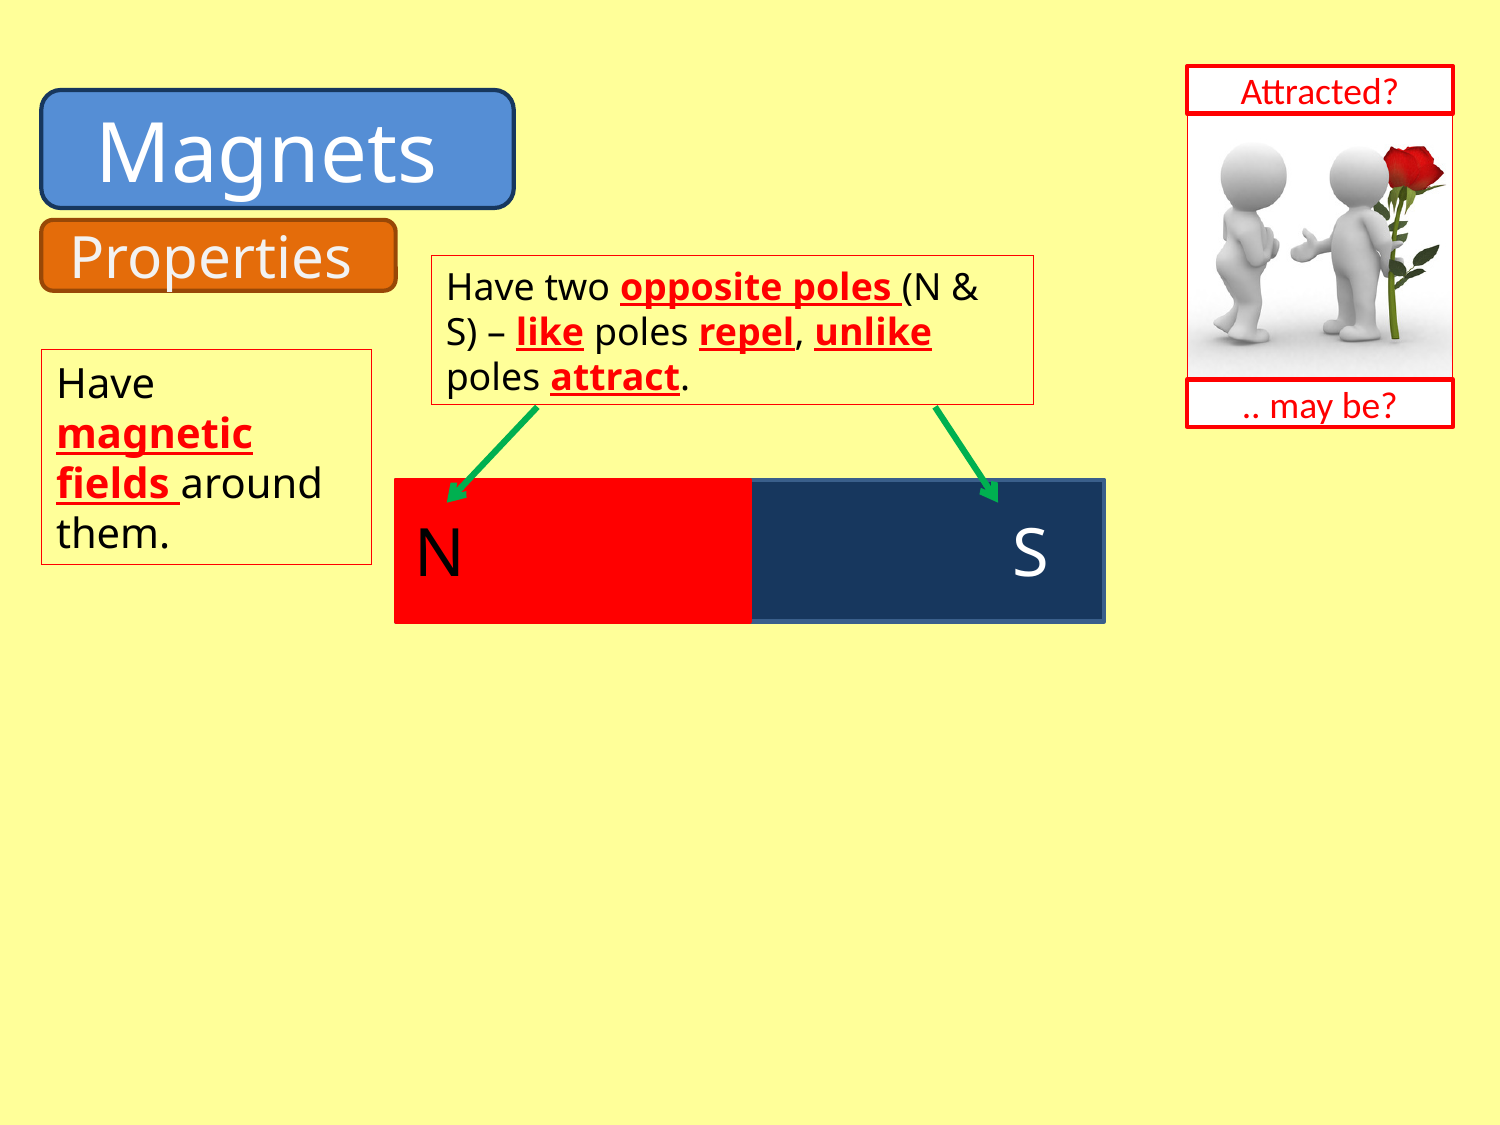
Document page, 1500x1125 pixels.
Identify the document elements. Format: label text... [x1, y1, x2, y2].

text_box Have magnetic fields around them. [41, 349, 372, 565]
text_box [1186, 66, 1454, 427]
text_box Properties [39, 217, 398, 293]
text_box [395, 479, 1105, 622]
text_box Magnets [39, 87, 516, 211]
text_box Have two opposite poles (N & S) – like poles repel, unlike poles attract. [431, 255, 1034, 405]
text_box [934, 406, 999, 503]
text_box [446, 406, 538, 503]
